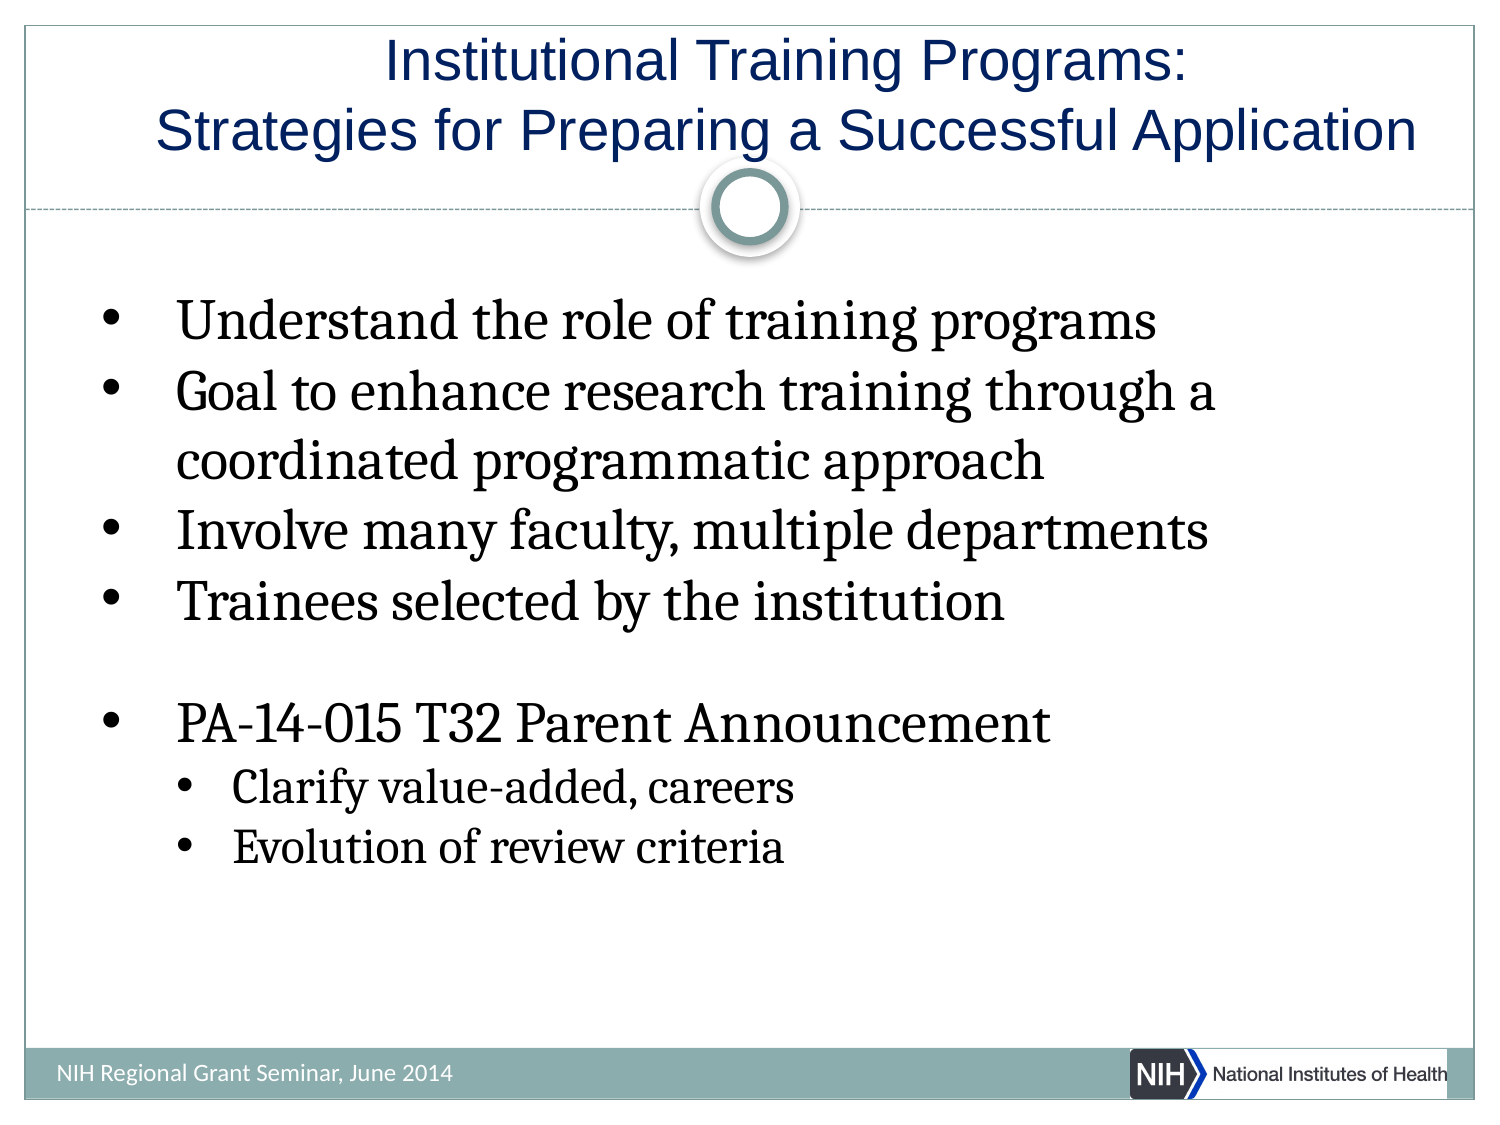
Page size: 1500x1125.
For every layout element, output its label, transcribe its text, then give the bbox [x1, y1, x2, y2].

title Institutional Training Programs: Strategies for Preparing a Successful Application [37, 63, 1500, 170]
text_box Understand the role of training programs Goal to enhance research training through a coordinated programmatic approach Involve many faculty, multiple departments Trainees selected by the institution PA-14-015 T32 Parent Announcement Clarify value-added, careers Evolution of review criteria [86, 274, 1438, 934]
picture [1130, 1049, 1447, 1099]
footer NIH Regional Grant Seminar, June 2014 [41, 1041, 890, 1102]
